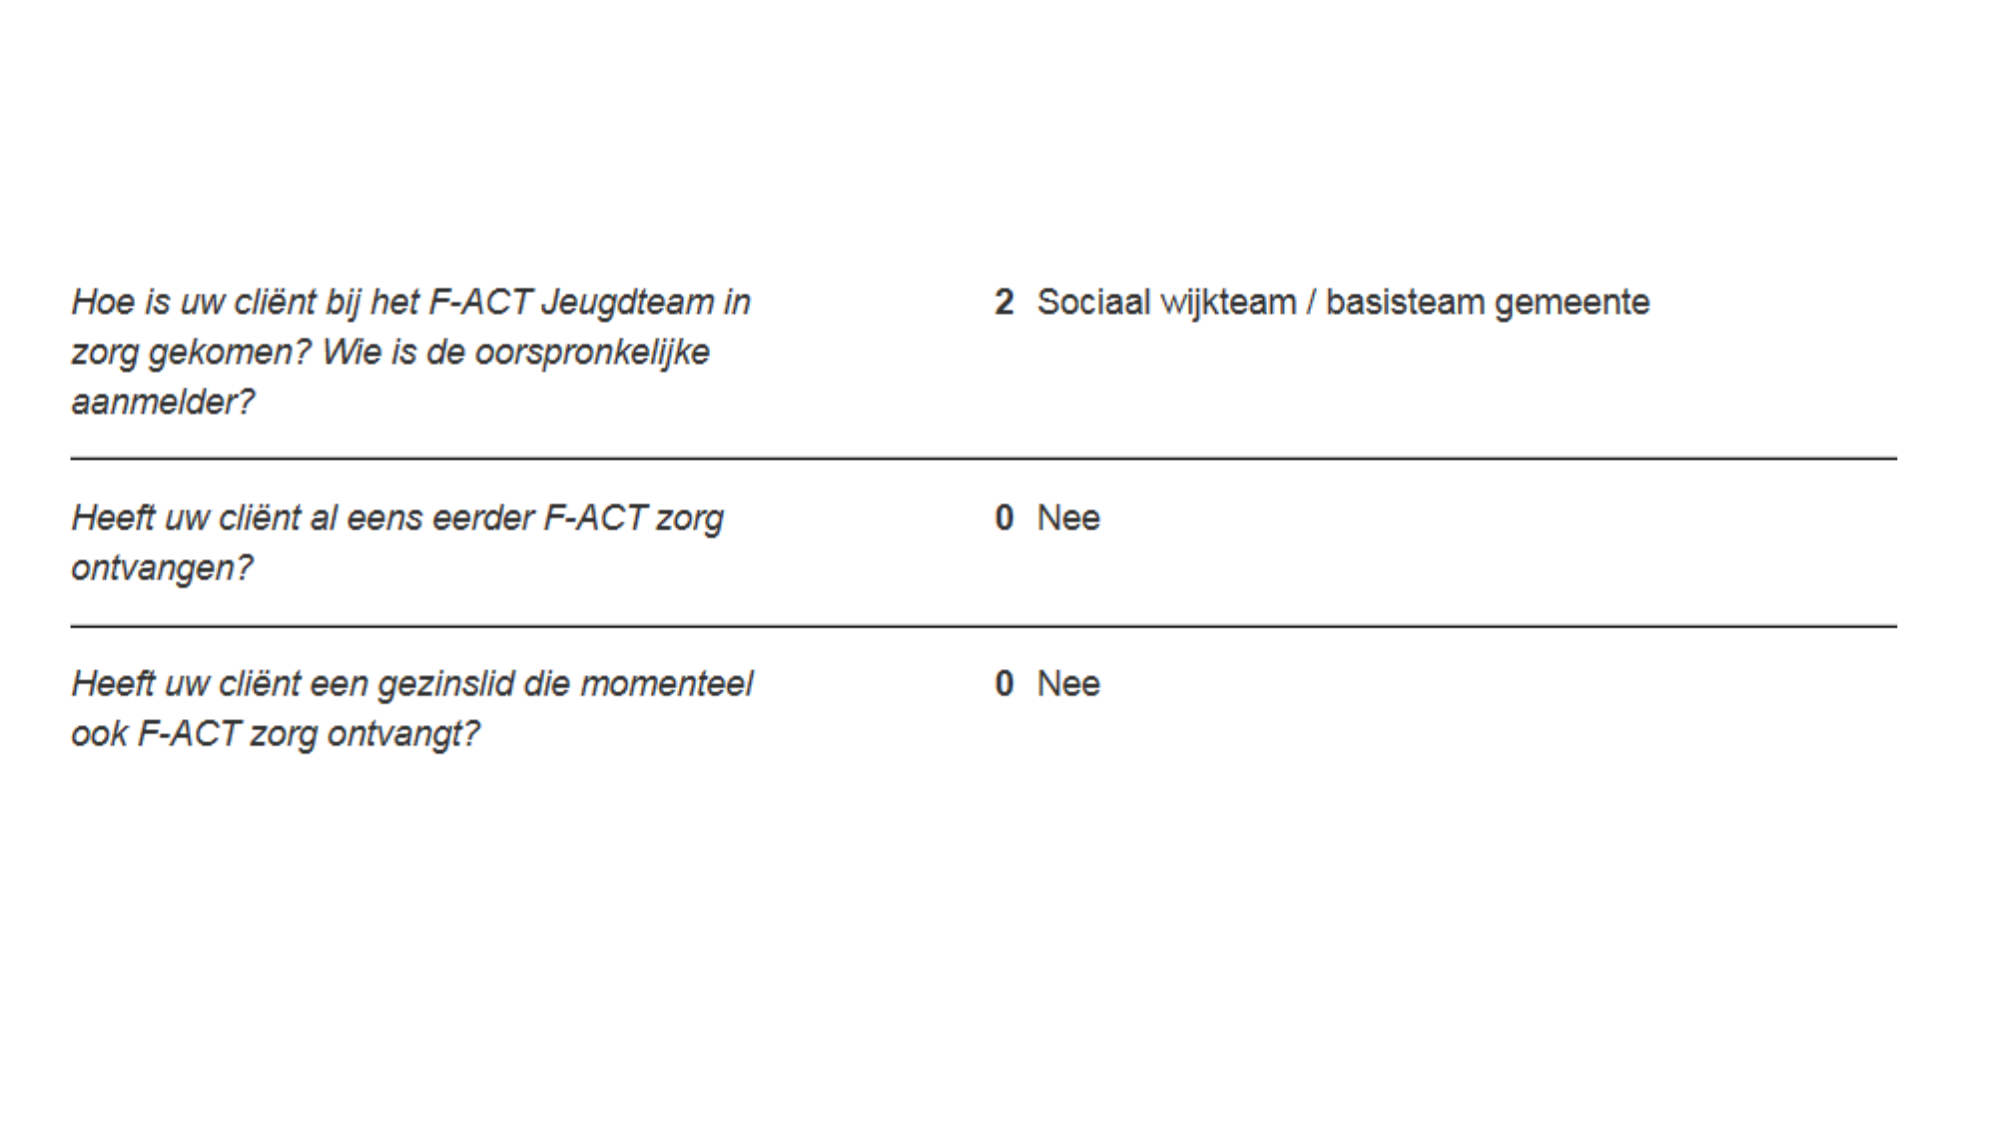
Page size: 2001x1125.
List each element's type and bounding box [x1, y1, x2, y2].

picture [61, 256, 1898, 782]
